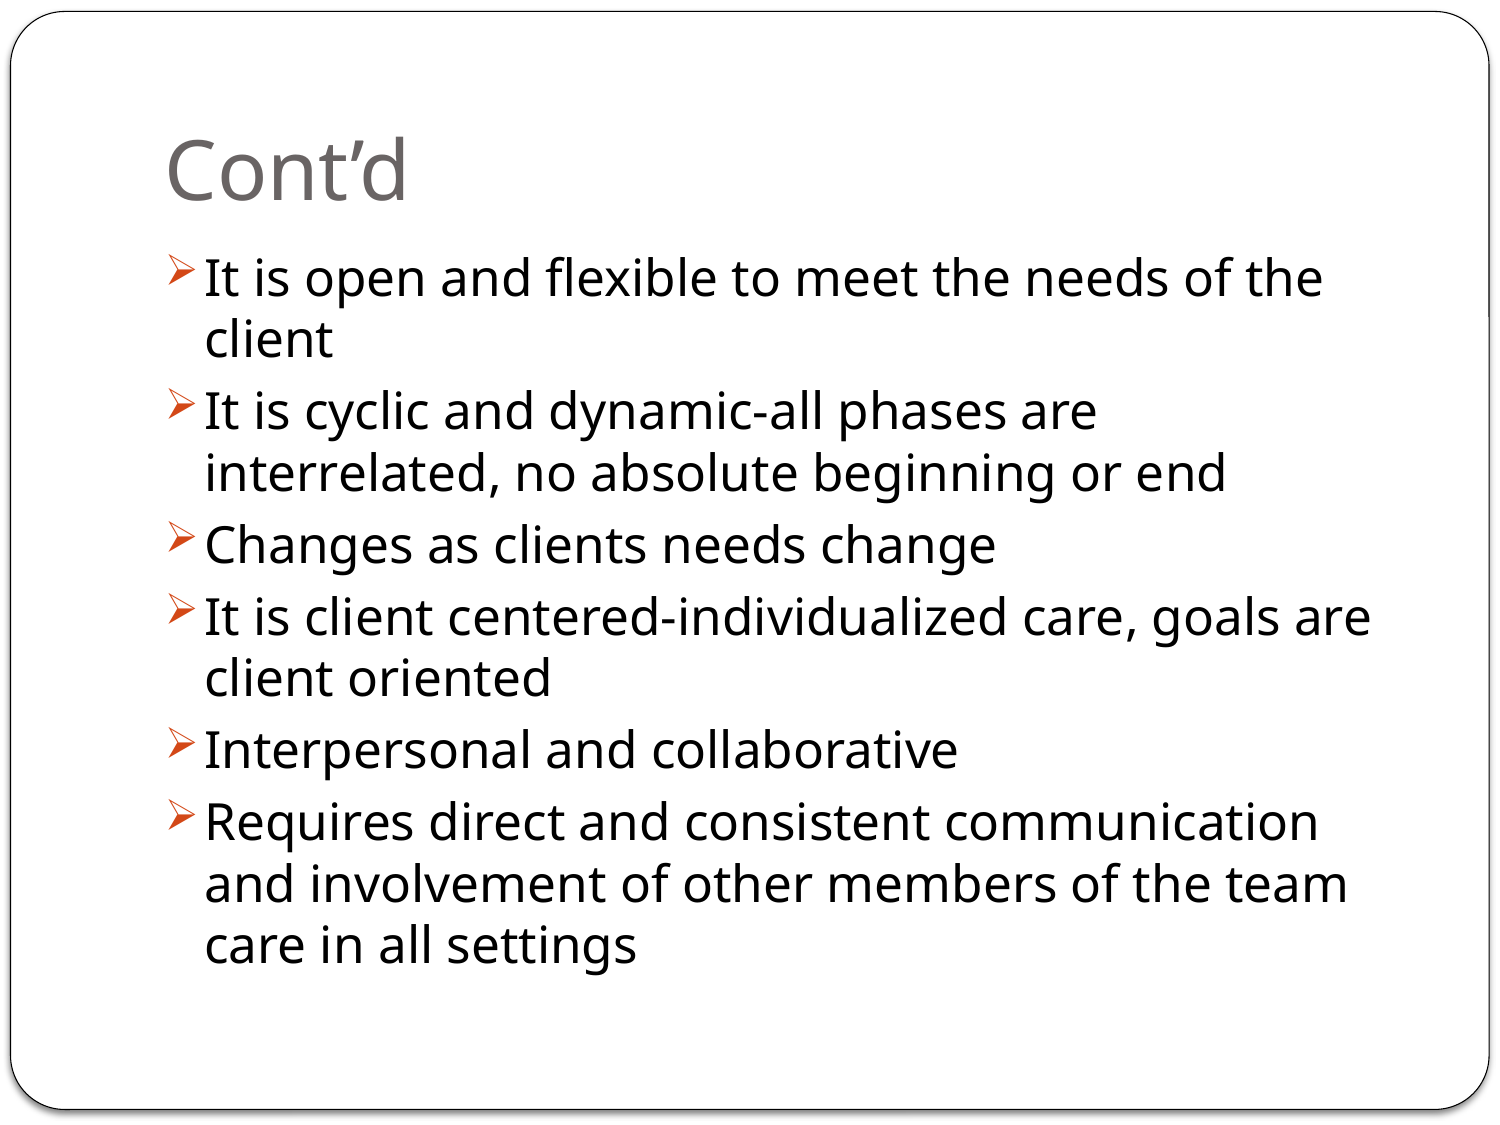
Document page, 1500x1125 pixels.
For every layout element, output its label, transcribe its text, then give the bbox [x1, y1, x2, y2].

list It is open and flexible to meet the needs of the client It is cyclic and dynamic-all phases are interrelated, no absolute beginning or end Changes as clients needs change It is client centered-individualized care, goals are client oriented Interpersonal and collaborative Requires direct and consistent communication and involvement of other members of the team care in all settings [150, 237, 1425, 988]
title Cont’d [150, 45, 1425, 233]
